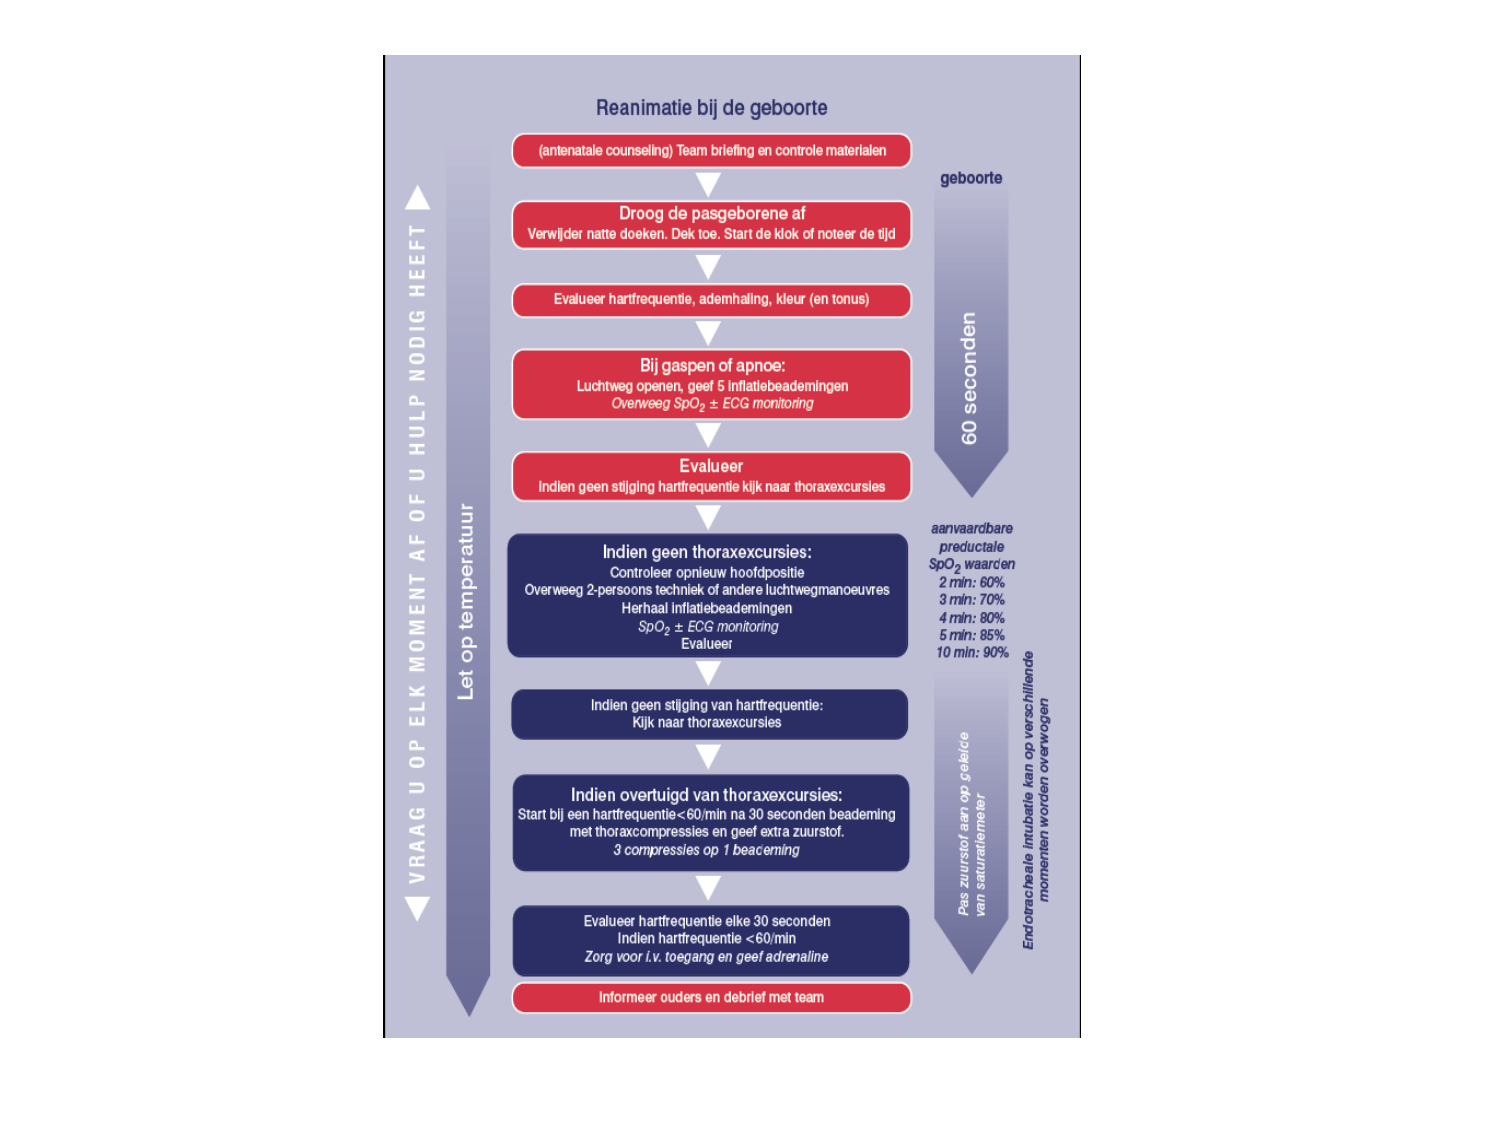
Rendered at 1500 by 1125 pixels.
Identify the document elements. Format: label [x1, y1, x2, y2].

picture [383, 55, 1081, 1038]
